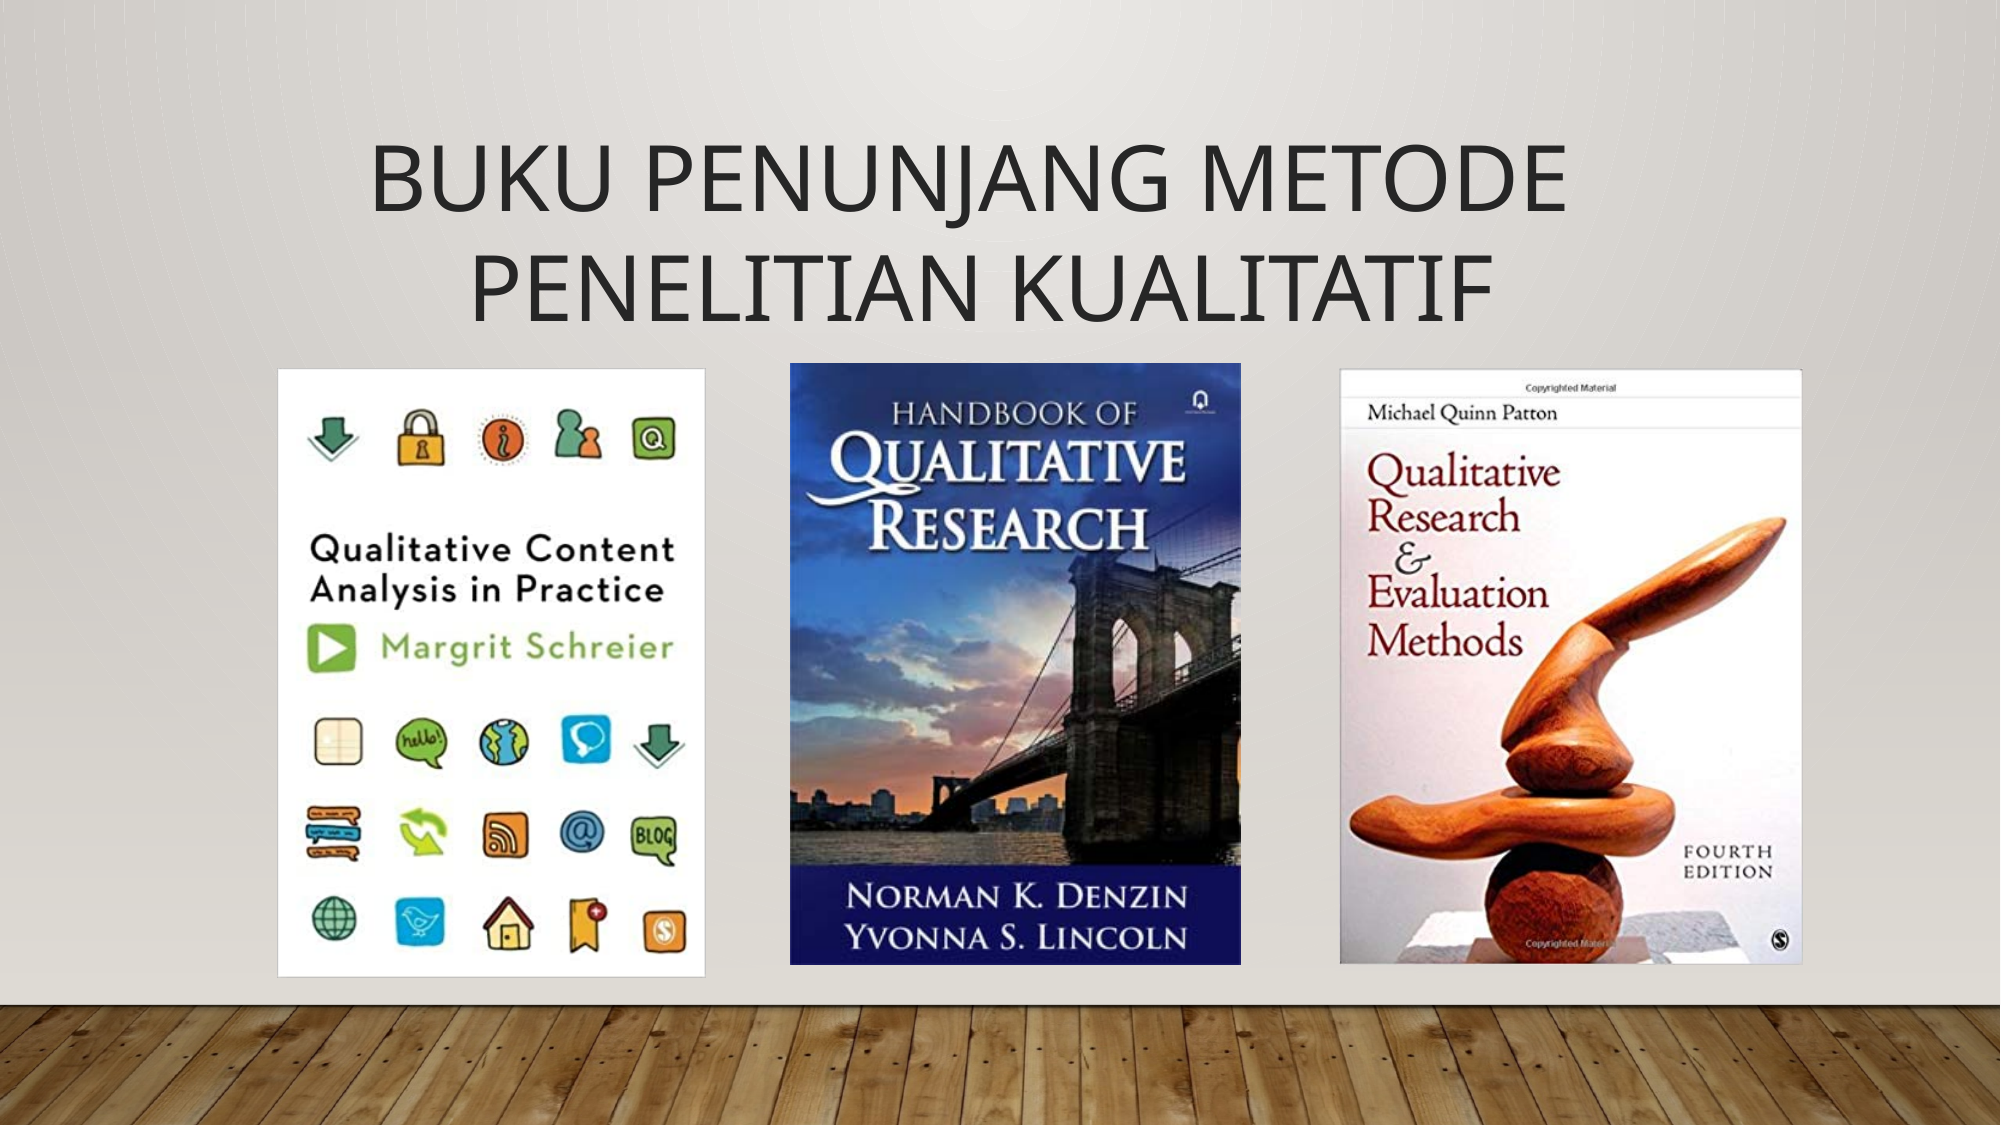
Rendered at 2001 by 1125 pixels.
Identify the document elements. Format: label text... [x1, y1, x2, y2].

picture [0, 1005, 2000, 1125]
text_box BUKU PENUNJANG METODE PENELITIAN KUALITATIF [193, 111, 1769, 285]
picture [790, 363, 1241, 966]
picture [1338, 368, 1803, 966]
picture [276, 368, 706, 978]
